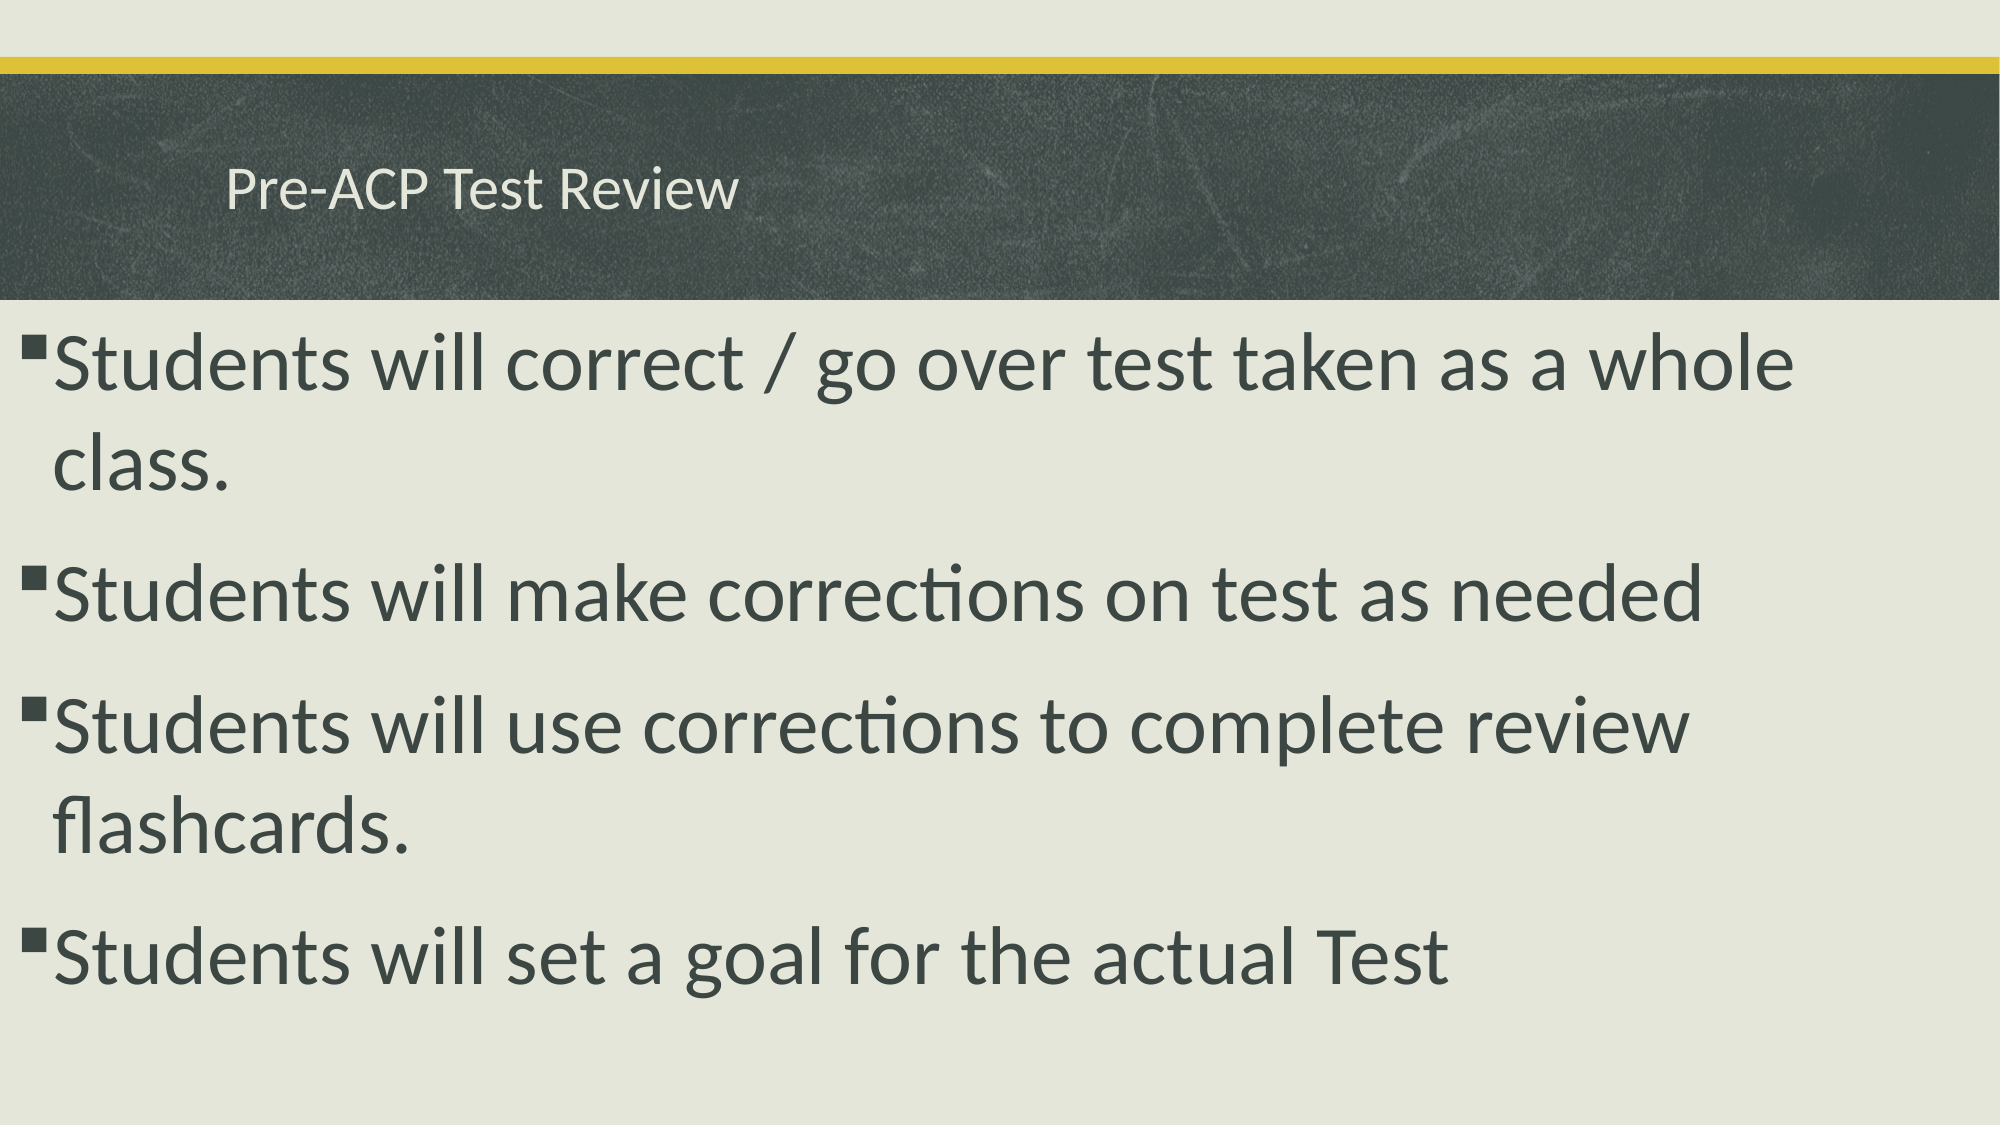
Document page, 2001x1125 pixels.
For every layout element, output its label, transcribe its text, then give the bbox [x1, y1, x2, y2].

picture [0, 74, 2000, 299]
list Students will correct / go over test taken as a whole class. Students will make corrections on test as needed Students will use corrections to complete review flashcards. Students will set a goal for the actual Test [0, 299, 2000, 1110]
title Pre-ACP Test Review [210, 76, 1790, 299]
